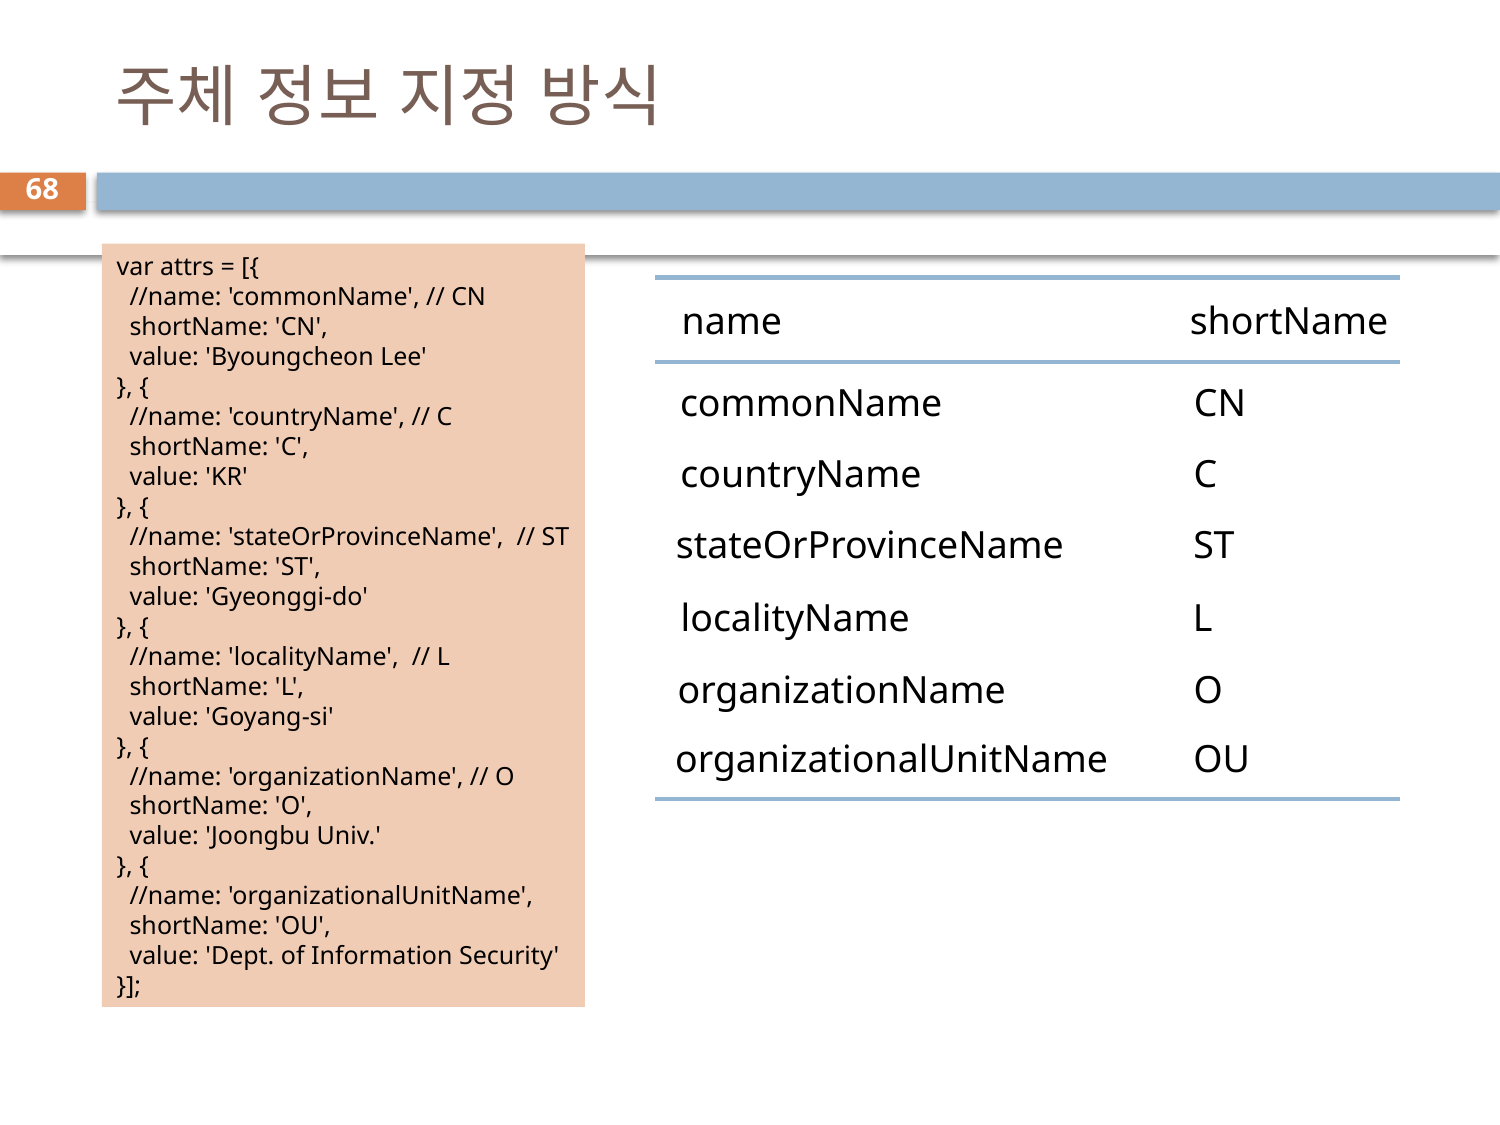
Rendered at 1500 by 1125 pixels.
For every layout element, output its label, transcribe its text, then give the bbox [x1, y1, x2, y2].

text_box localityName [665, 586, 935, 646]
text_box OU [1178, 727, 1265, 788]
text_box organizationName [663, 658, 1031, 719]
text_box stateOrProvinceName [661, 513, 1089, 574]
text_box commonName [665, 372, 967, 432]
title 주체 정보 지정 방식 [100, 37, 1438, 149]
text_box name [666, 289, 807, 349]
text_box var attrs = [{ //name: 'commonName', // CN shortName: 'CN', value: 'Byoungcheon Lee' }, { //name: 'countryName', // C shortName: 'C', value: 'KR' }, { //name: 'stateOrProvinceName', // ST shortName: 'ST', value: 'Gyeonggi-do' }, { //name: 'localityName', // L shortName: 'L', value: 'Goyang-si' }, { //name: 'organizationName', // O shortName: 'O', value: 'Joongbu Univ.' }, { //name: 'organizationalUnitName', shortName: 'OU', value: 'Dept. of Information Security' }]; [101, 243, 585, 1007]
text_box shortName [1174, 289, 1404, 349]
text_box C [1178, 442, 1233, 503]
text_box organizationalUnitName [660, 727, 1133, 788]
text_box O [1178, 658, 1238, 719]
text_box countryName [665, 442, 947, 503]
text_box CN [1179, 372, 1262, 432]
text_box ST [1178, 513, 1250, 574]
slide_number 68 [0, 170, 87, 211]
text_box L [1178, 586, 1228, 646]
